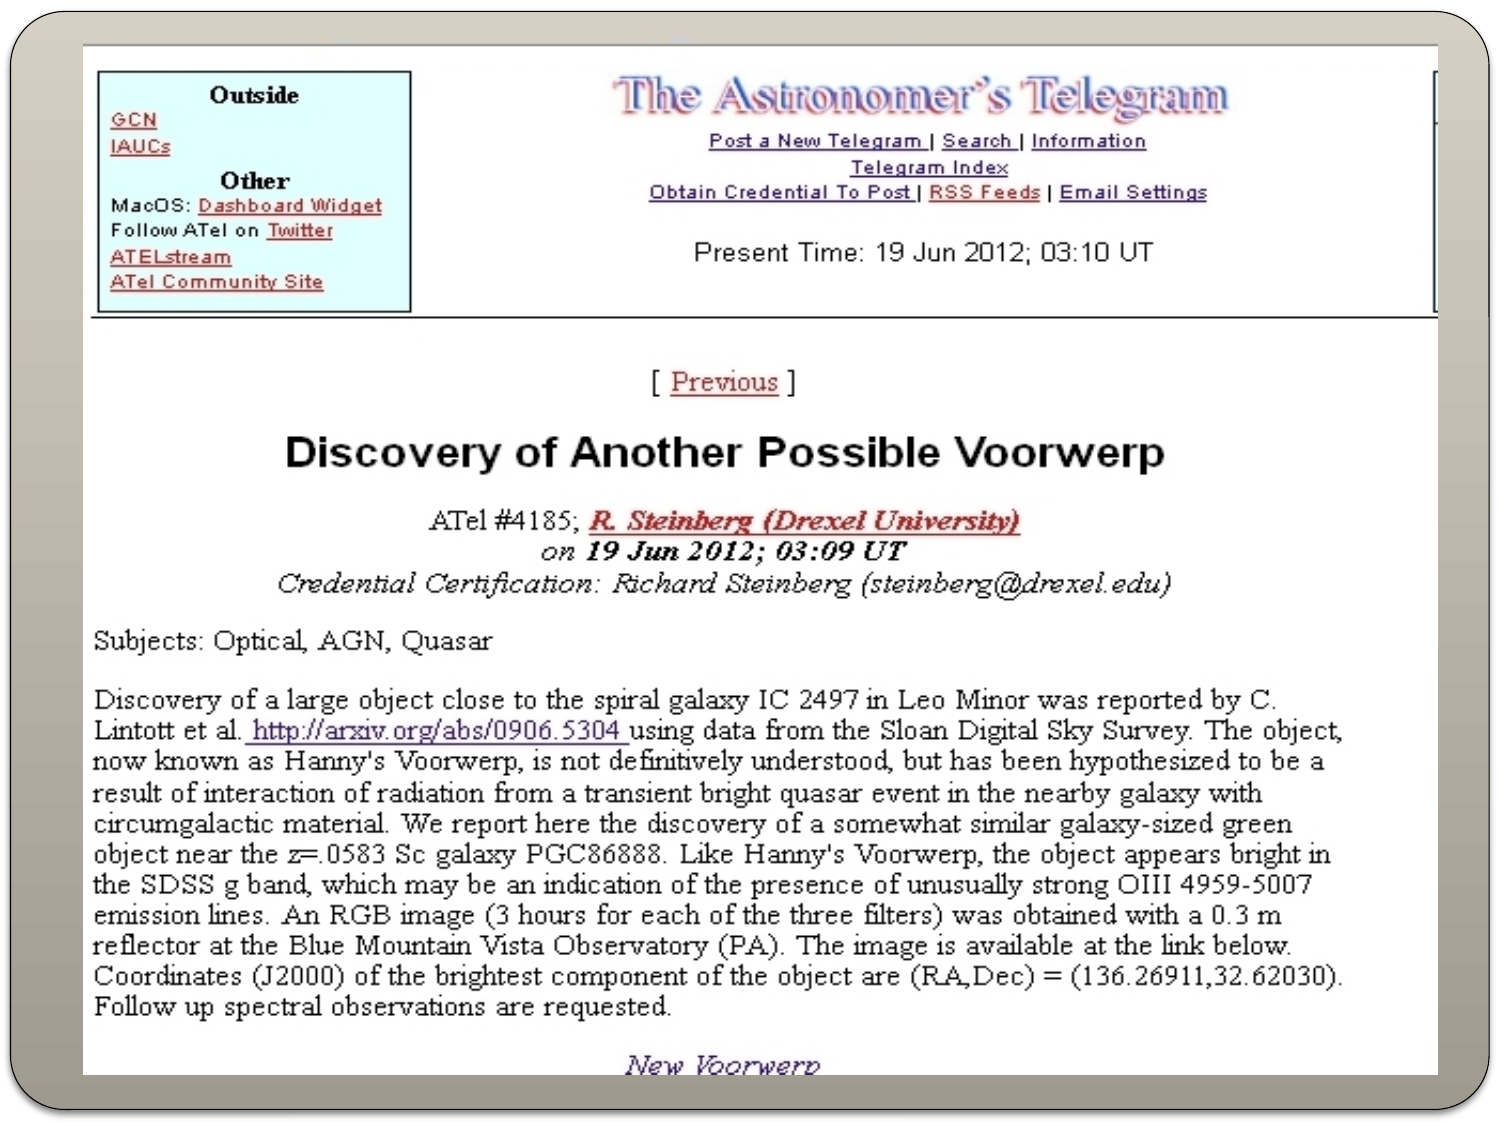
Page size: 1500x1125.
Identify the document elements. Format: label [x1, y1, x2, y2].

picture [83, 37, 1438, 1076]
